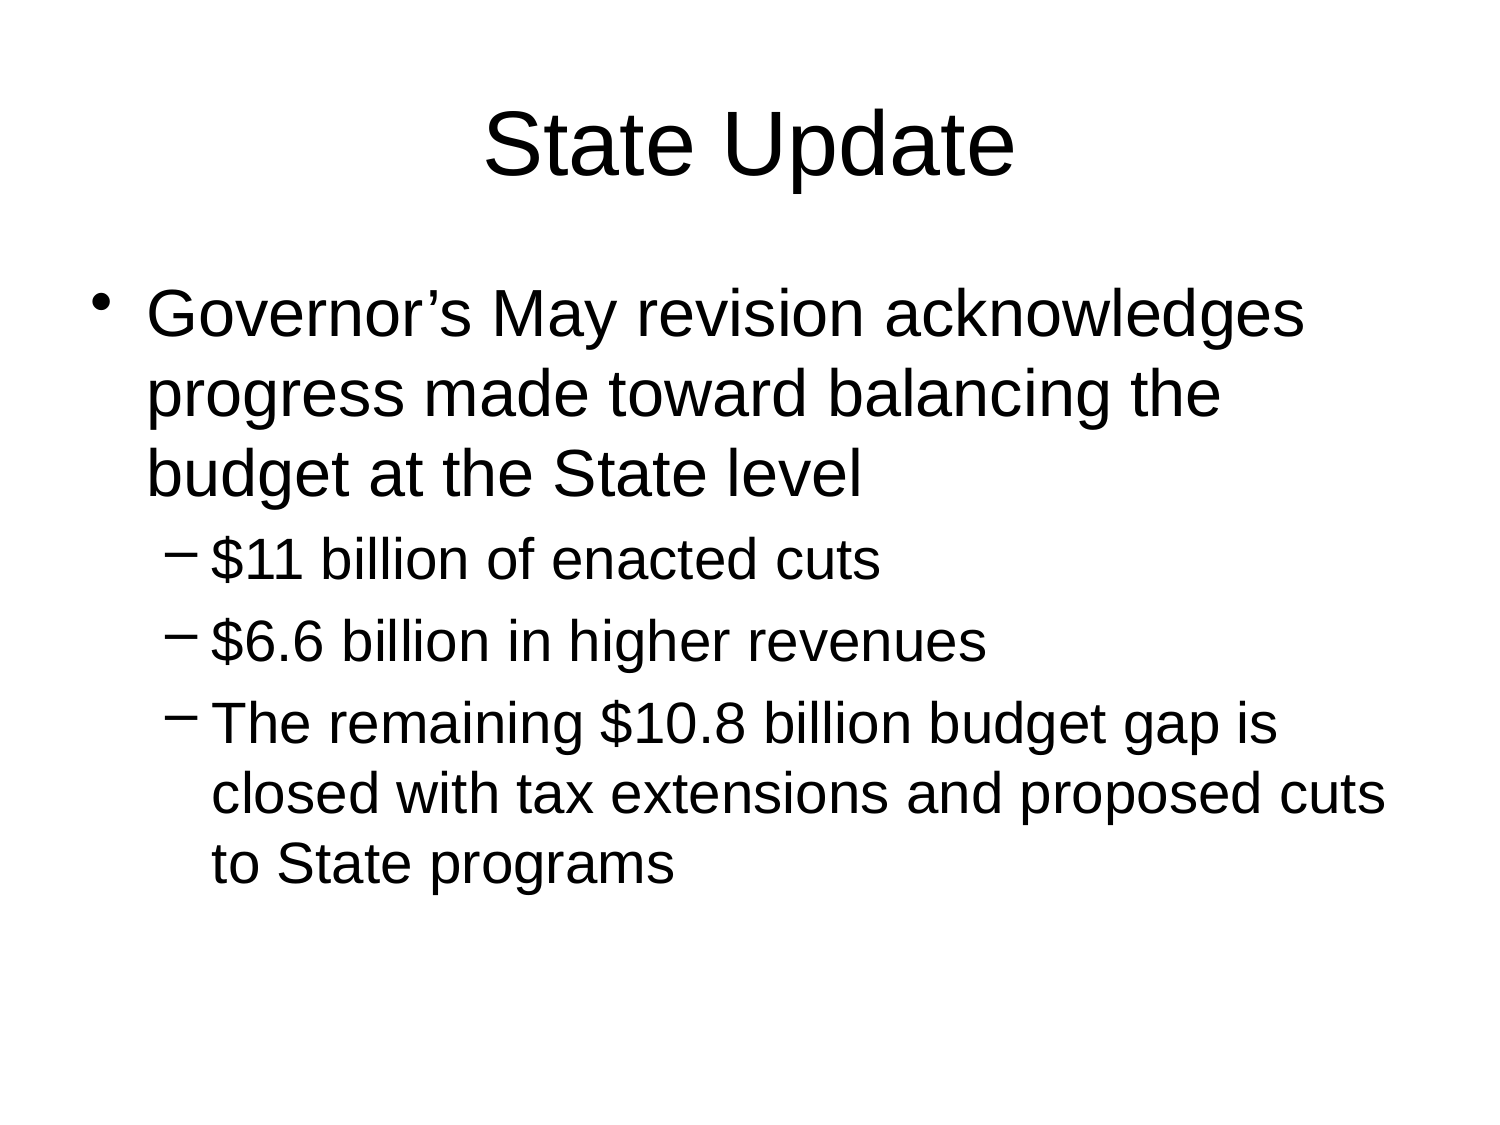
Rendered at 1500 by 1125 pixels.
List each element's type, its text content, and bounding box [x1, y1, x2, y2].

list Governor’s May revision acknowledges progress made toward balancing the budget at the State level $11 billion of enacted cuts $6.6 billion in higher revenues The remaining $10.8 billion budget gap is closed with tax extensions and proposed cuts to State programs [74, 262, 1426, 1006]
title State Update [74, 44, 1426, 233]
